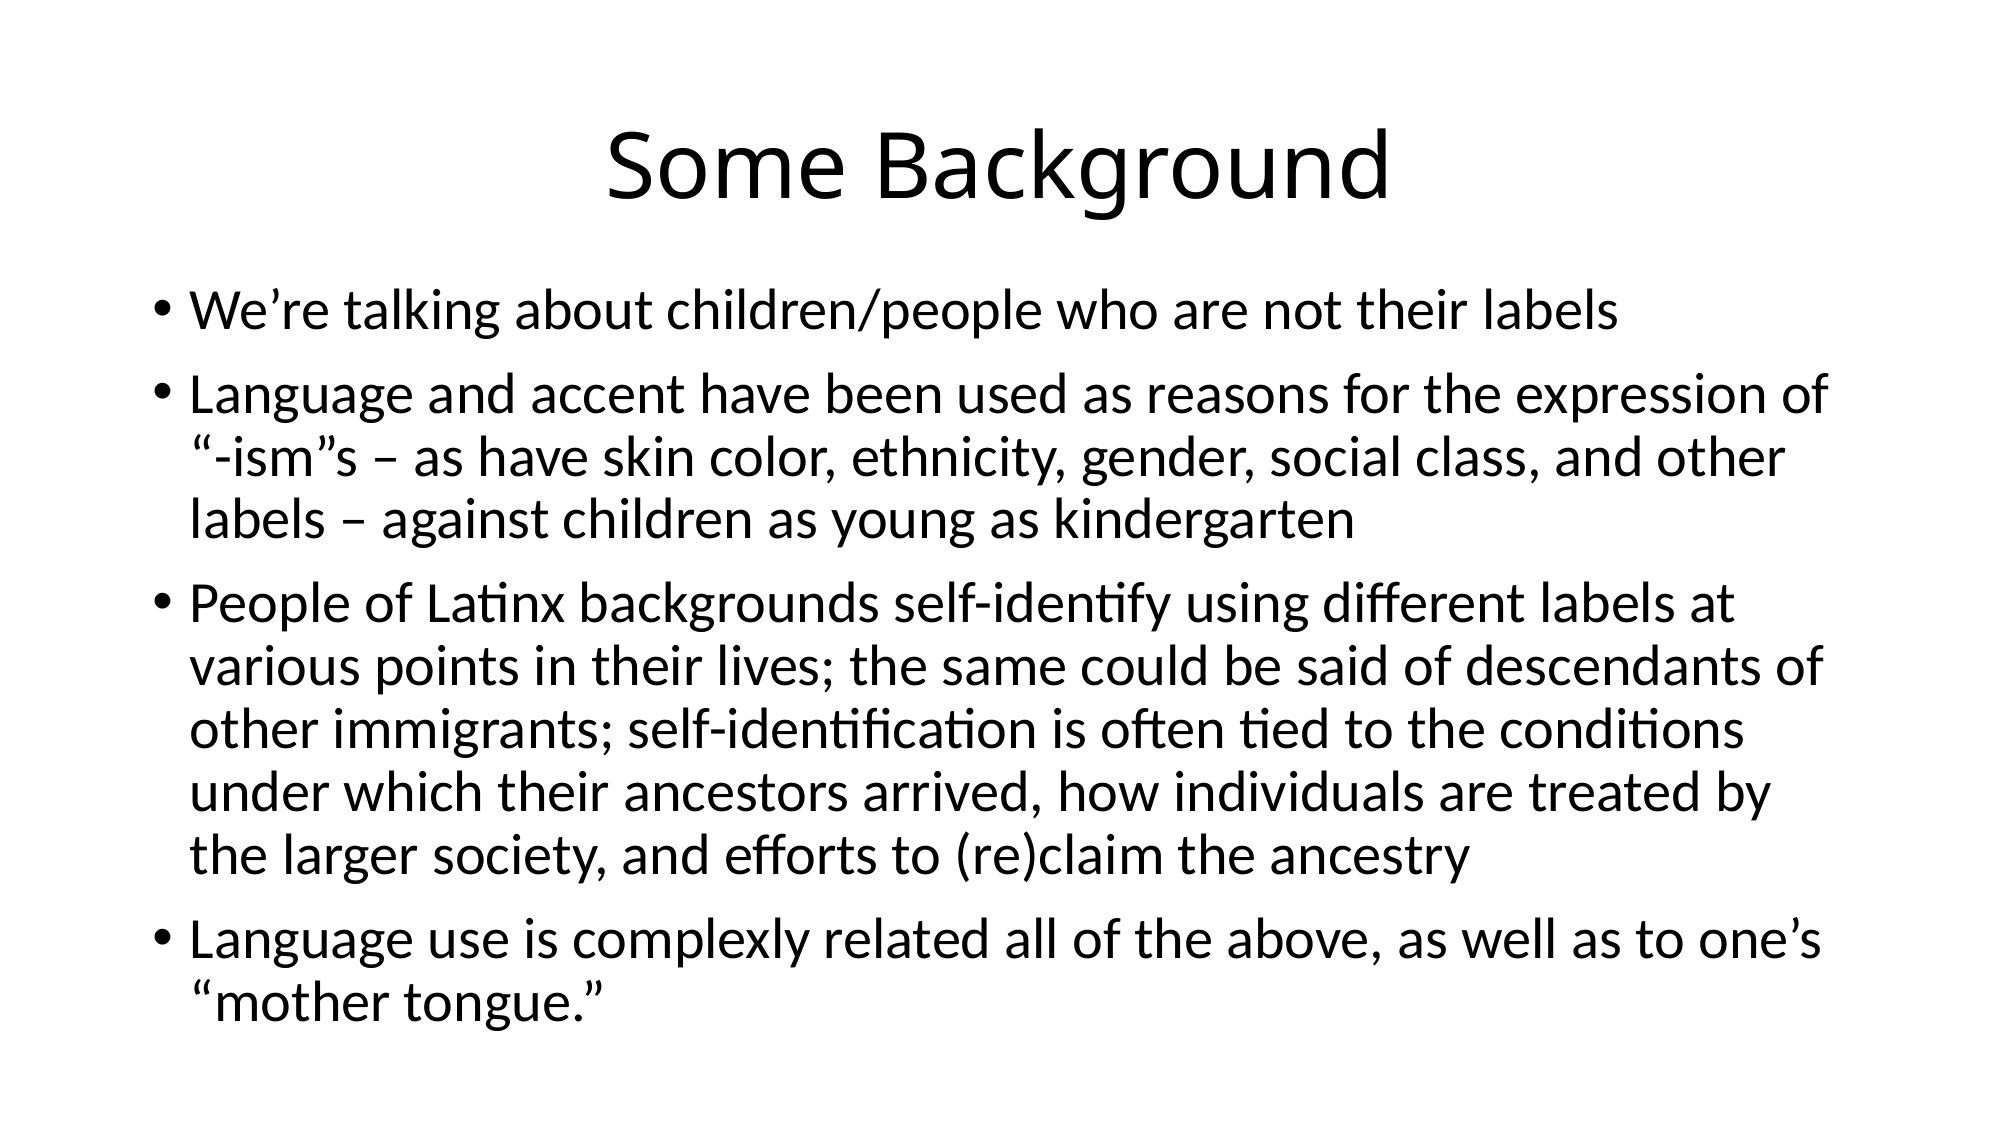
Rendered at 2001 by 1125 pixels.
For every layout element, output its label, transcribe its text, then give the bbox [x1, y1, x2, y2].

list We’re talking about children/people who are not their labels Language and accent have been used as reasons for the expression of “-ism”s – as have skin color, ethnicity, gender, social class, and other labels – against children as young as kindergarten People of Latinx backgrounds self-identify using different labels at various points in their lives; the same could be said of descendants of other immigrants; self-identification is often tied to the conditions under which their ancestors arrived, how individuals are treated by the larger society, and efforts to (re)claim the ancestry Language use is complexly related all of the above, as well as to one’s “mother tongue.” [137, 231, 1863, 1082]
title Some Background [137, 59, 1863, 231]
